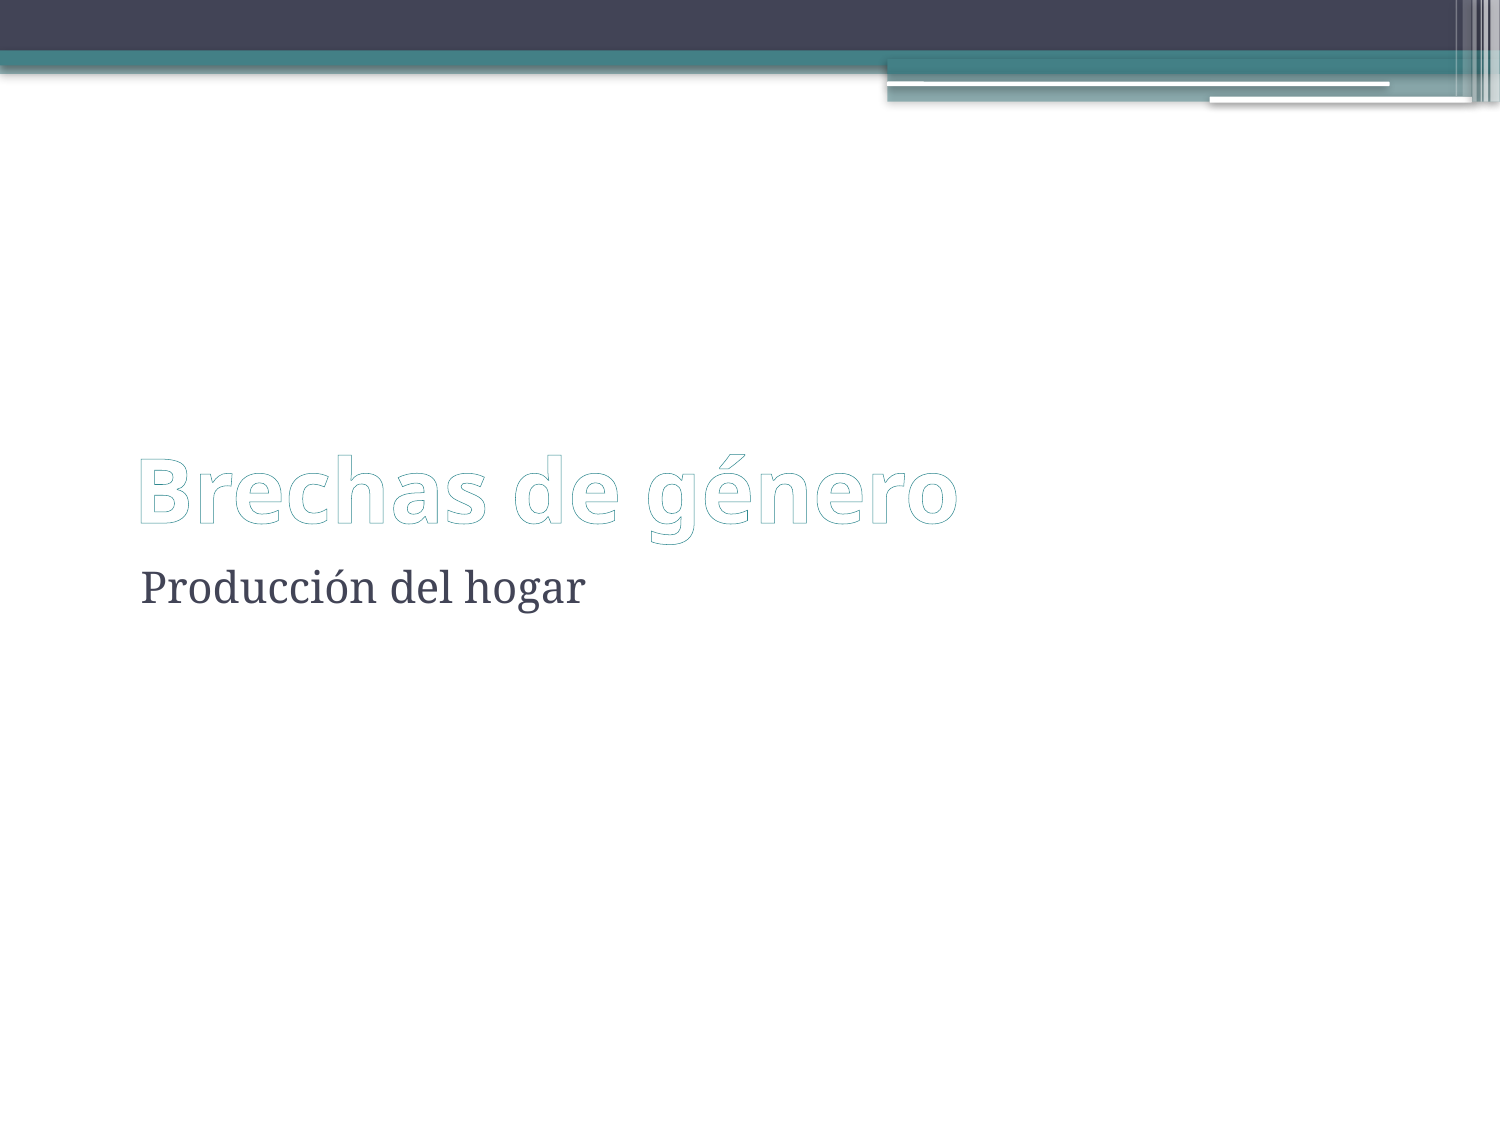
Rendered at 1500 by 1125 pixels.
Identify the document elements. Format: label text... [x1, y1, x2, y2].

list Producción del hogar [118, 552, 1394, 800]
title Brechas de género [118, 324, 1394, 549]
